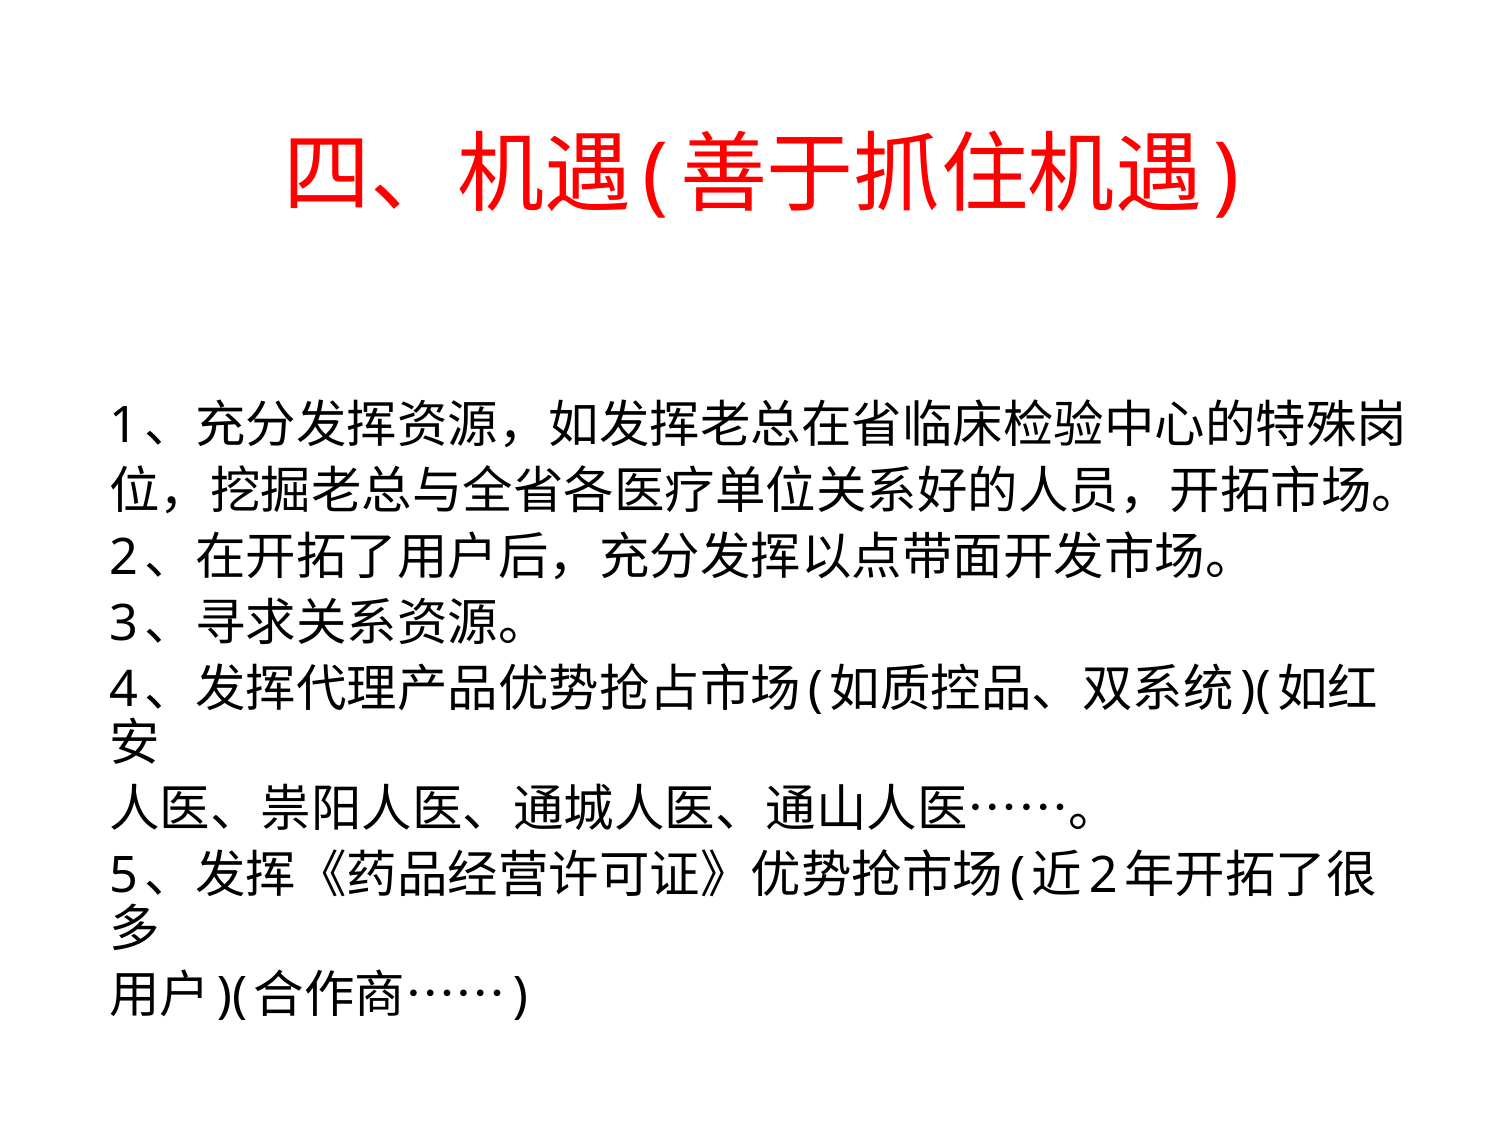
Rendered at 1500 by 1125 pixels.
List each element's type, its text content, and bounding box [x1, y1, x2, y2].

subtitle 四、机遇(善于抓住机遇) 1、充分发挥资源，如发挥老总在省临床检验中心的特殊岗 位，挖掘老总与全省各医疗单位关系好的人员，开拓市场。 2、在开拓了用户后，充分发挥以点带面开发市场。 3、寻求关系资源。 4、发挥代理产品优势抢占市场(如质控品、双系统)(如红安 人医、祟阳人医、通城人医、通山人医……。 5、发挥《药品经营许可证》优势抢市场(近2年开拓了很多 用户)(合作商……) [94, 122, 1429, 1096]
